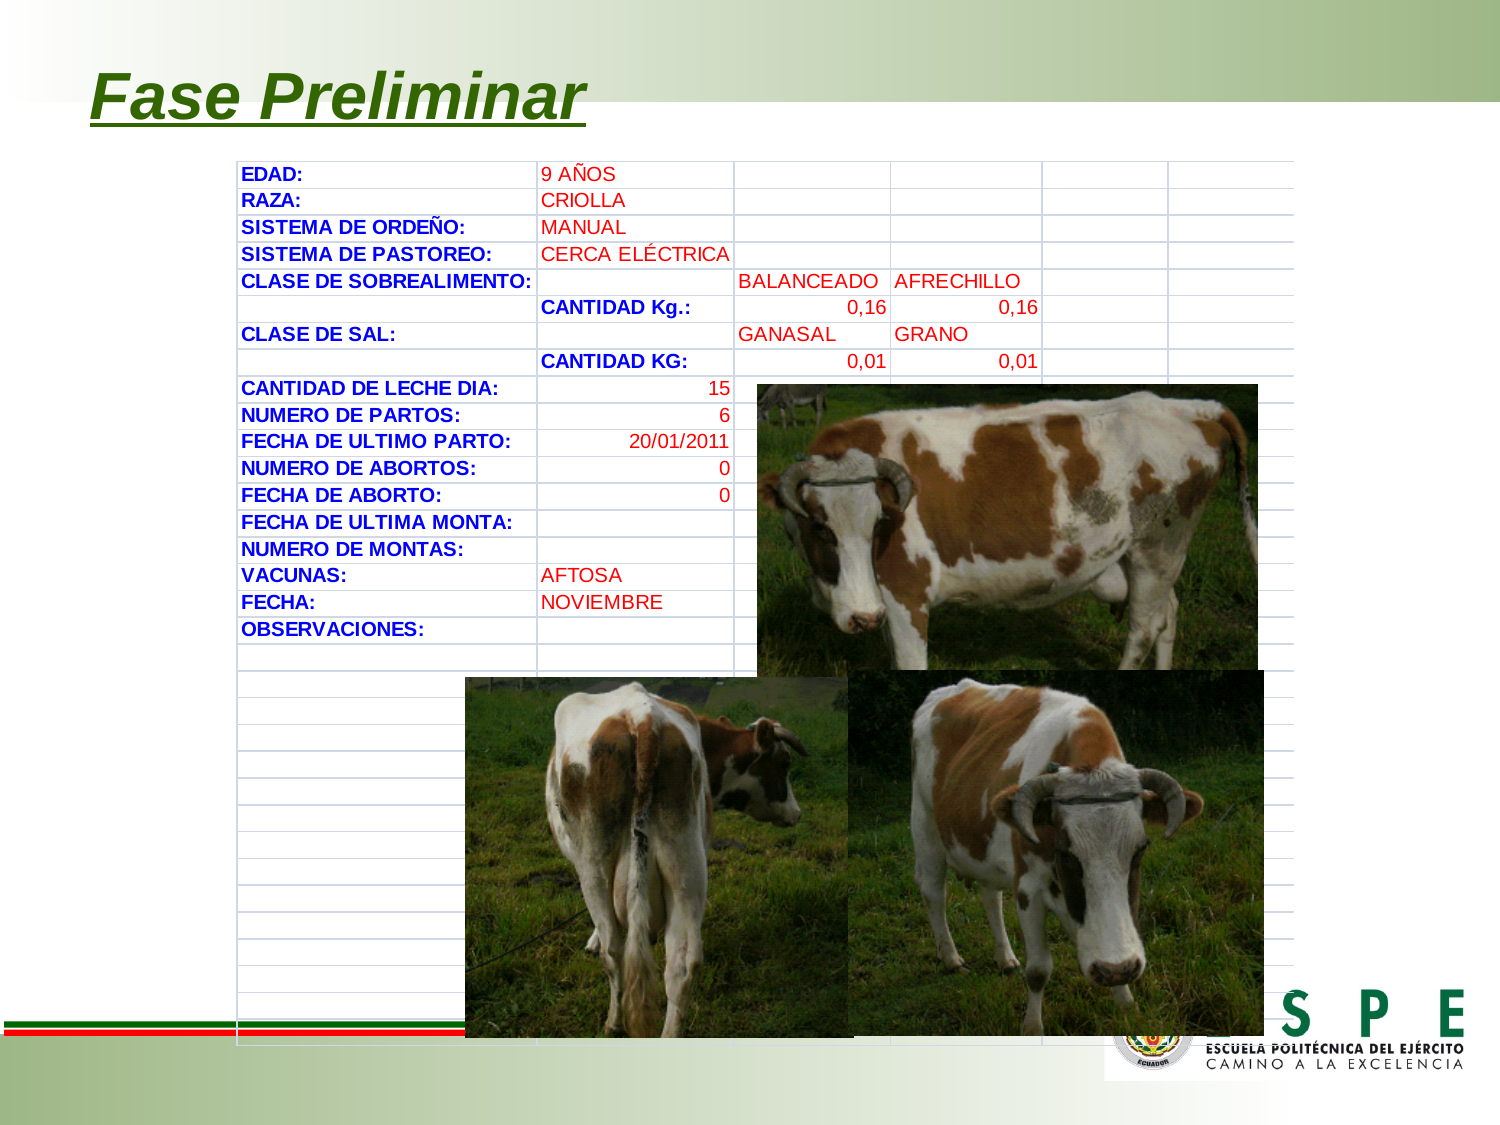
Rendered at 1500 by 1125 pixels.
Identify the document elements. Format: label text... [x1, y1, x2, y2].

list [235, 160, 1296, 1048]
picture [1104, 976, 1483, 1081]
title Fase Preliminar [75, 45, 1425, 233]
